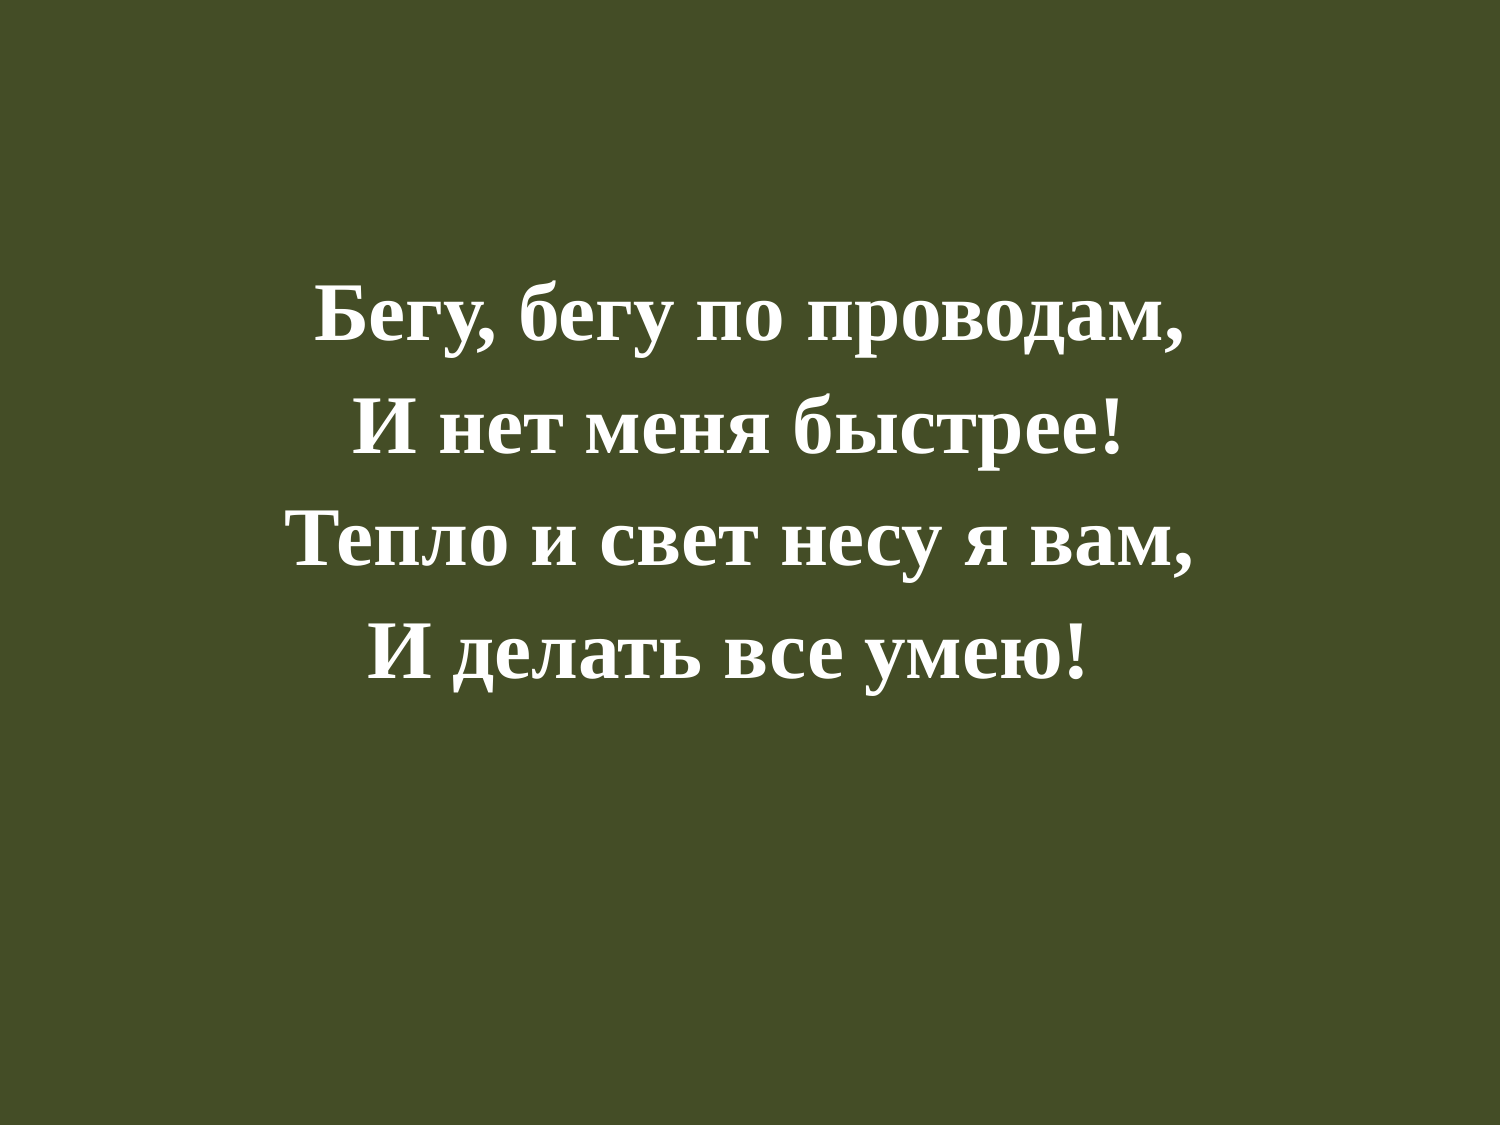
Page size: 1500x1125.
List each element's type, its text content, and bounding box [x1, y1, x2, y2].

list Бегу, бегу по проводам, И нет меня быстрее! Тепло и свет несу я вам, И делать все умею! [75, 249, 1425, 1000]
